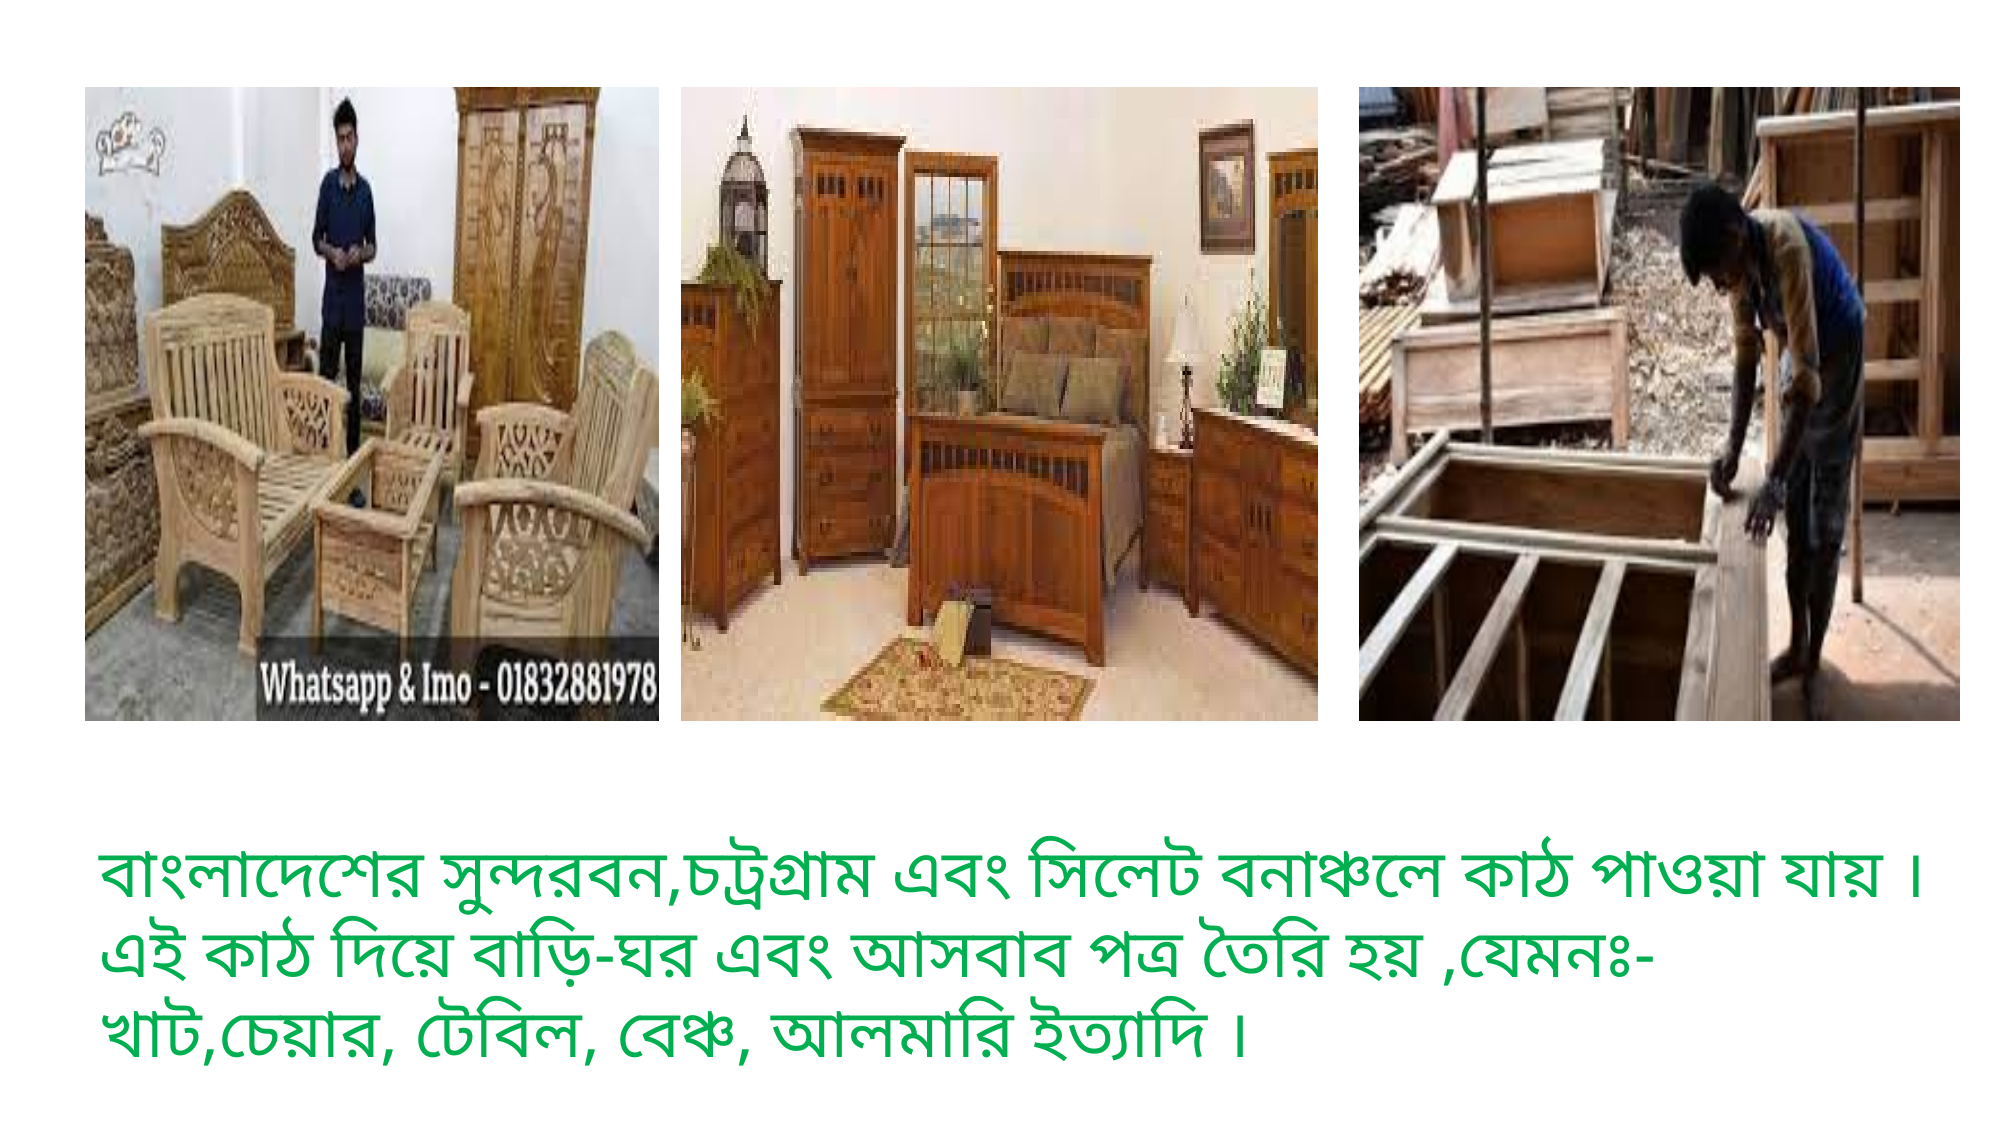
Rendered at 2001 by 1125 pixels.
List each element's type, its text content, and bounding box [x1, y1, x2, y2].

text_box বাংলাদেশের সুন্দরবন,চট্রগ্রাম এবং সিলেট বনাঞ্চলে কাঠ পাওয়া যায় । এই কাঠ দিয়ে বাড়ি-ঘর এবং আসবাব পত্র তৈরি হয় ,যেমনঃ-খাট,চেয়ার, টেবিল, বেঞ্চ, আলমারি ইত্যাদি । [85, 823, 1953, 1079]
picture [680, 87, 1318, 721]
picture [1359, 87, 1960, 721]
picture [85, 87, 659, 721]
